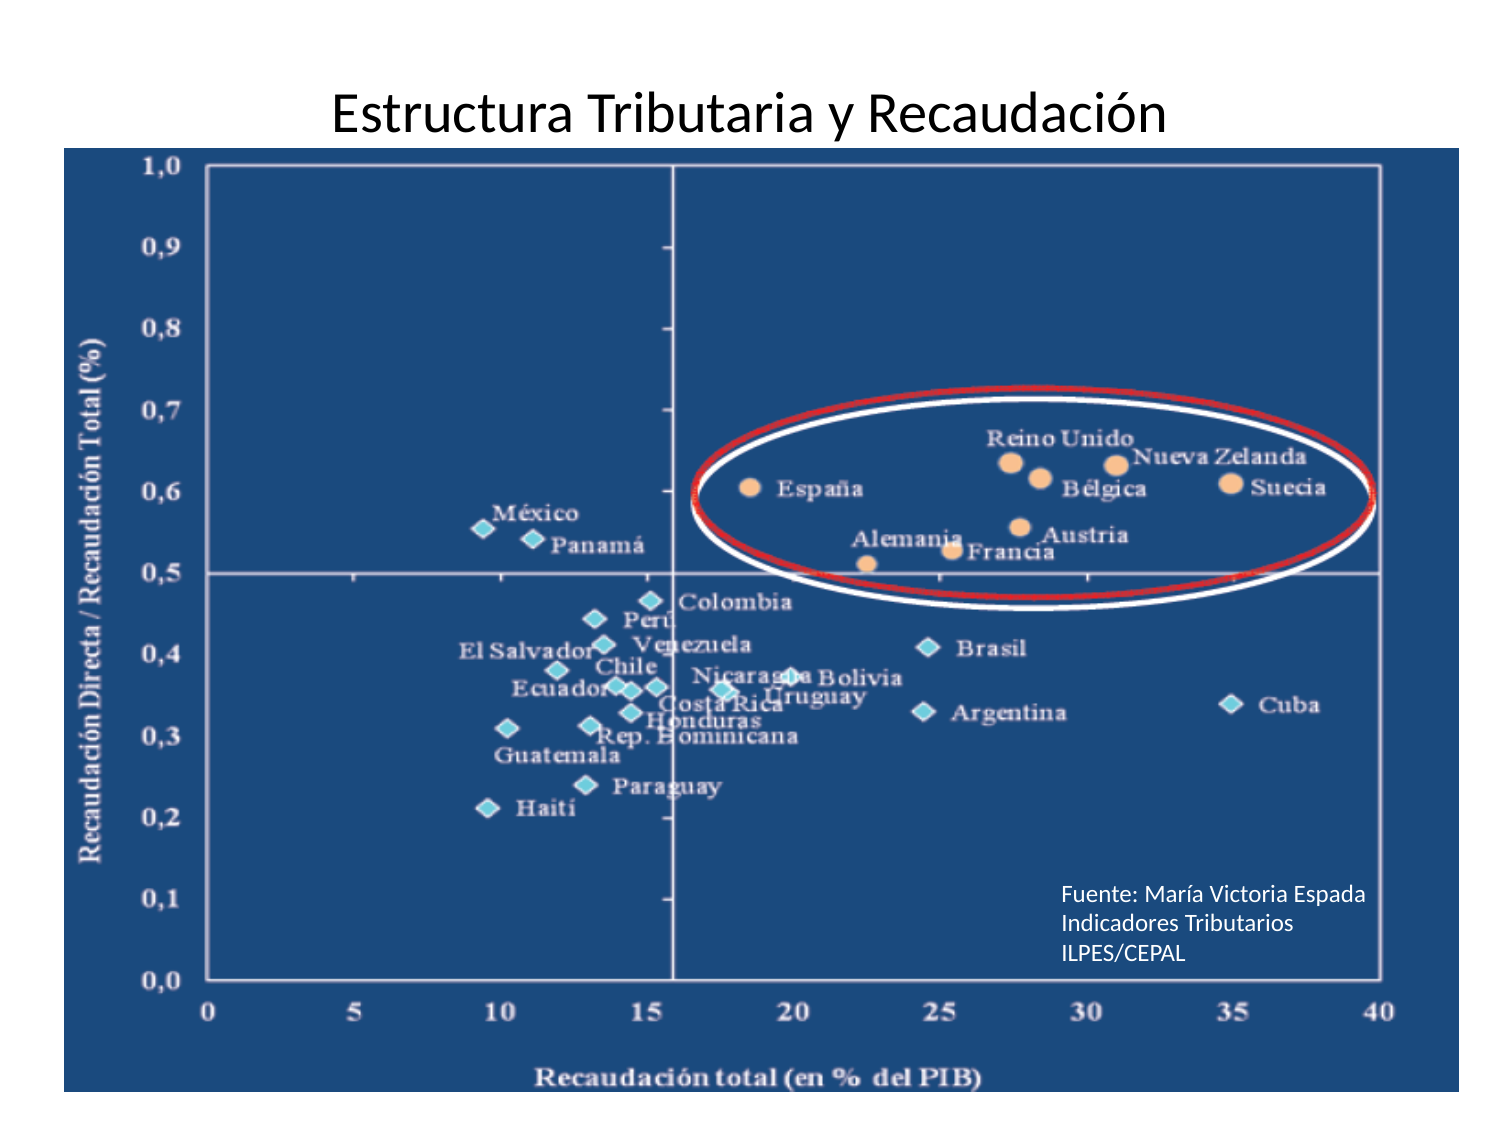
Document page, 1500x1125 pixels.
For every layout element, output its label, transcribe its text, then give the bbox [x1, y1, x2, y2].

picture [64, 148, 1459, 1092]
title Estructura Tributaria y Recaudación [75, 45, 1425, 147]
